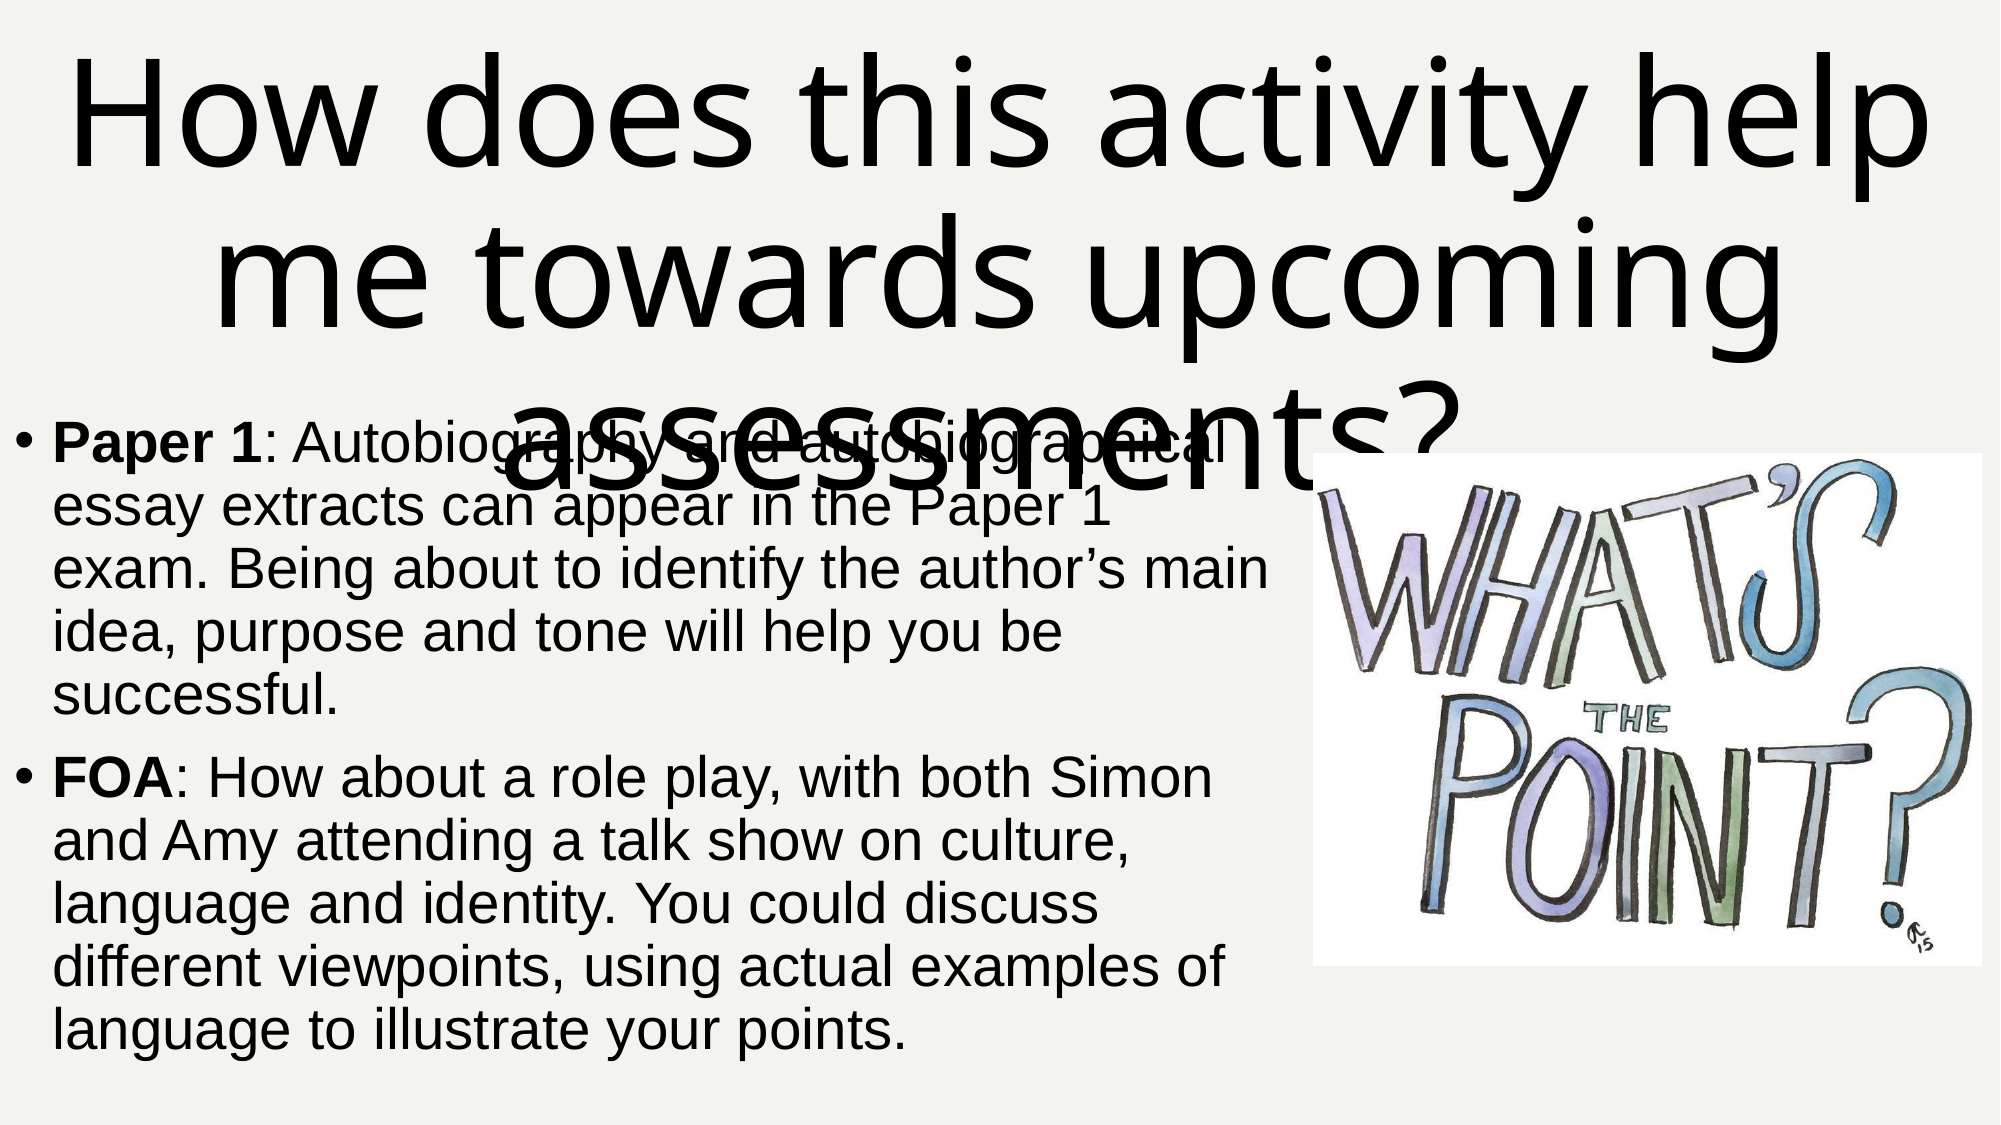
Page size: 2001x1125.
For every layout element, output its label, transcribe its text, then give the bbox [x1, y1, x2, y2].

picture [1313, 453, 1982, 966]
list Paper 1: Autobiography and autobiographical essay extracts can appear in the Paper 1 exam. Being about to identify the author’s main idea, purpose and tone will help you be successful. FOA: How about a role play, with both Simon and Amy attending a talk show on culture, language and identity. You could discuss different viewpoints, using actual examples of language to illustrate your points. [0, 404, 1290, 1015]
title How does this activity help me towards upcoming assessments? [0, 28, 2000, 273]
